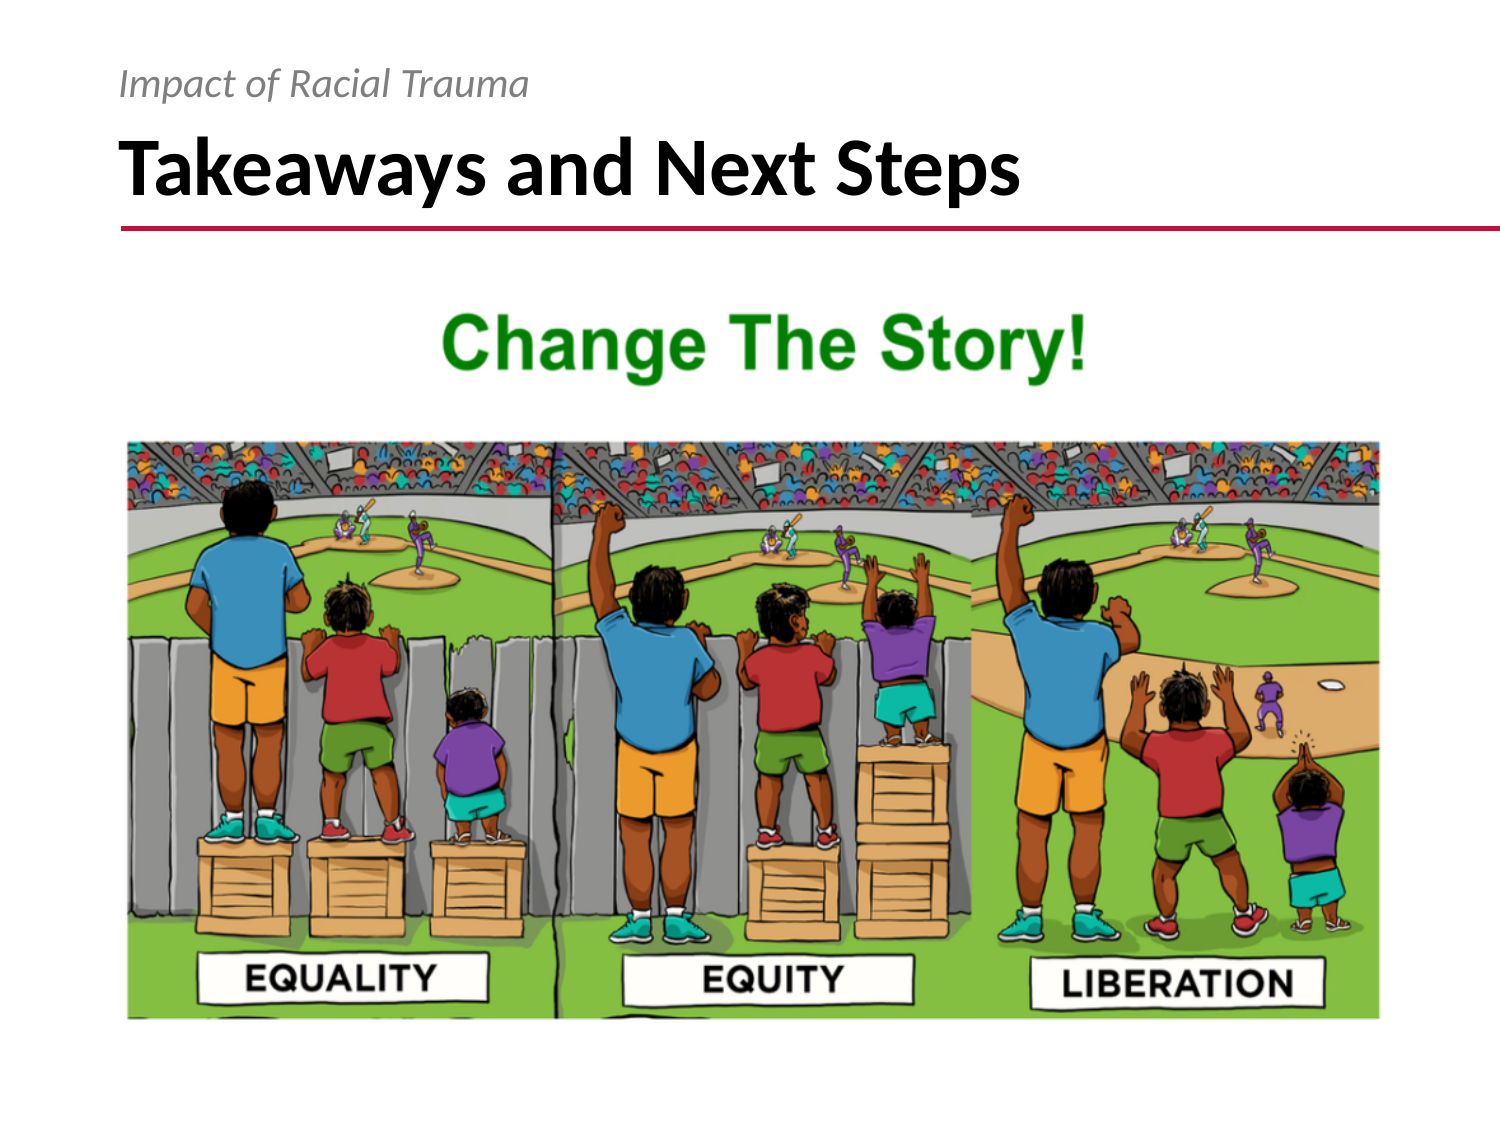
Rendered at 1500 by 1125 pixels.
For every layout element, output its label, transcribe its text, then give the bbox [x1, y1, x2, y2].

list Impact of Racial Trauma [103, 54, 1397, 138]
title Takeaways and Next Steps [103, 138, 1397, 278]
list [102, 299, 1407, 1072]
